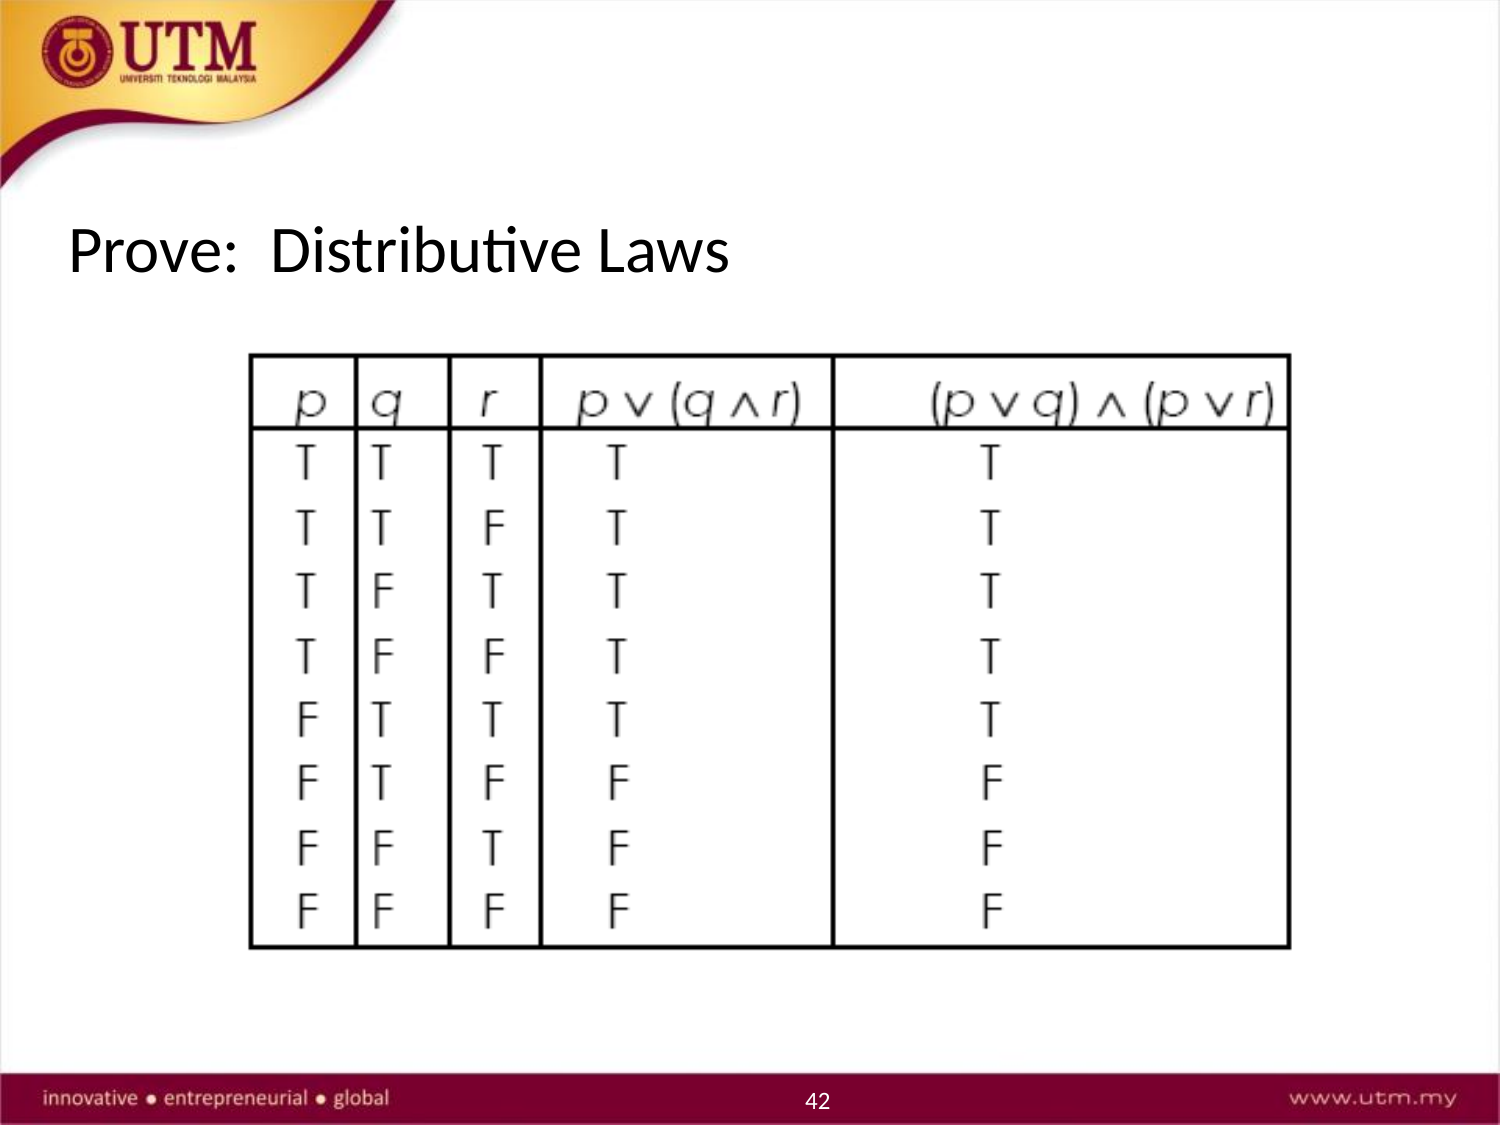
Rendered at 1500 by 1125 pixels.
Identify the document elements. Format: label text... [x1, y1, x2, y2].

picture [0, 0, 1500, 1125]
title Prove: Distributive Laws [51, 171, 776, 321]
text_box 42 [767, 1069, 869, 1125]
